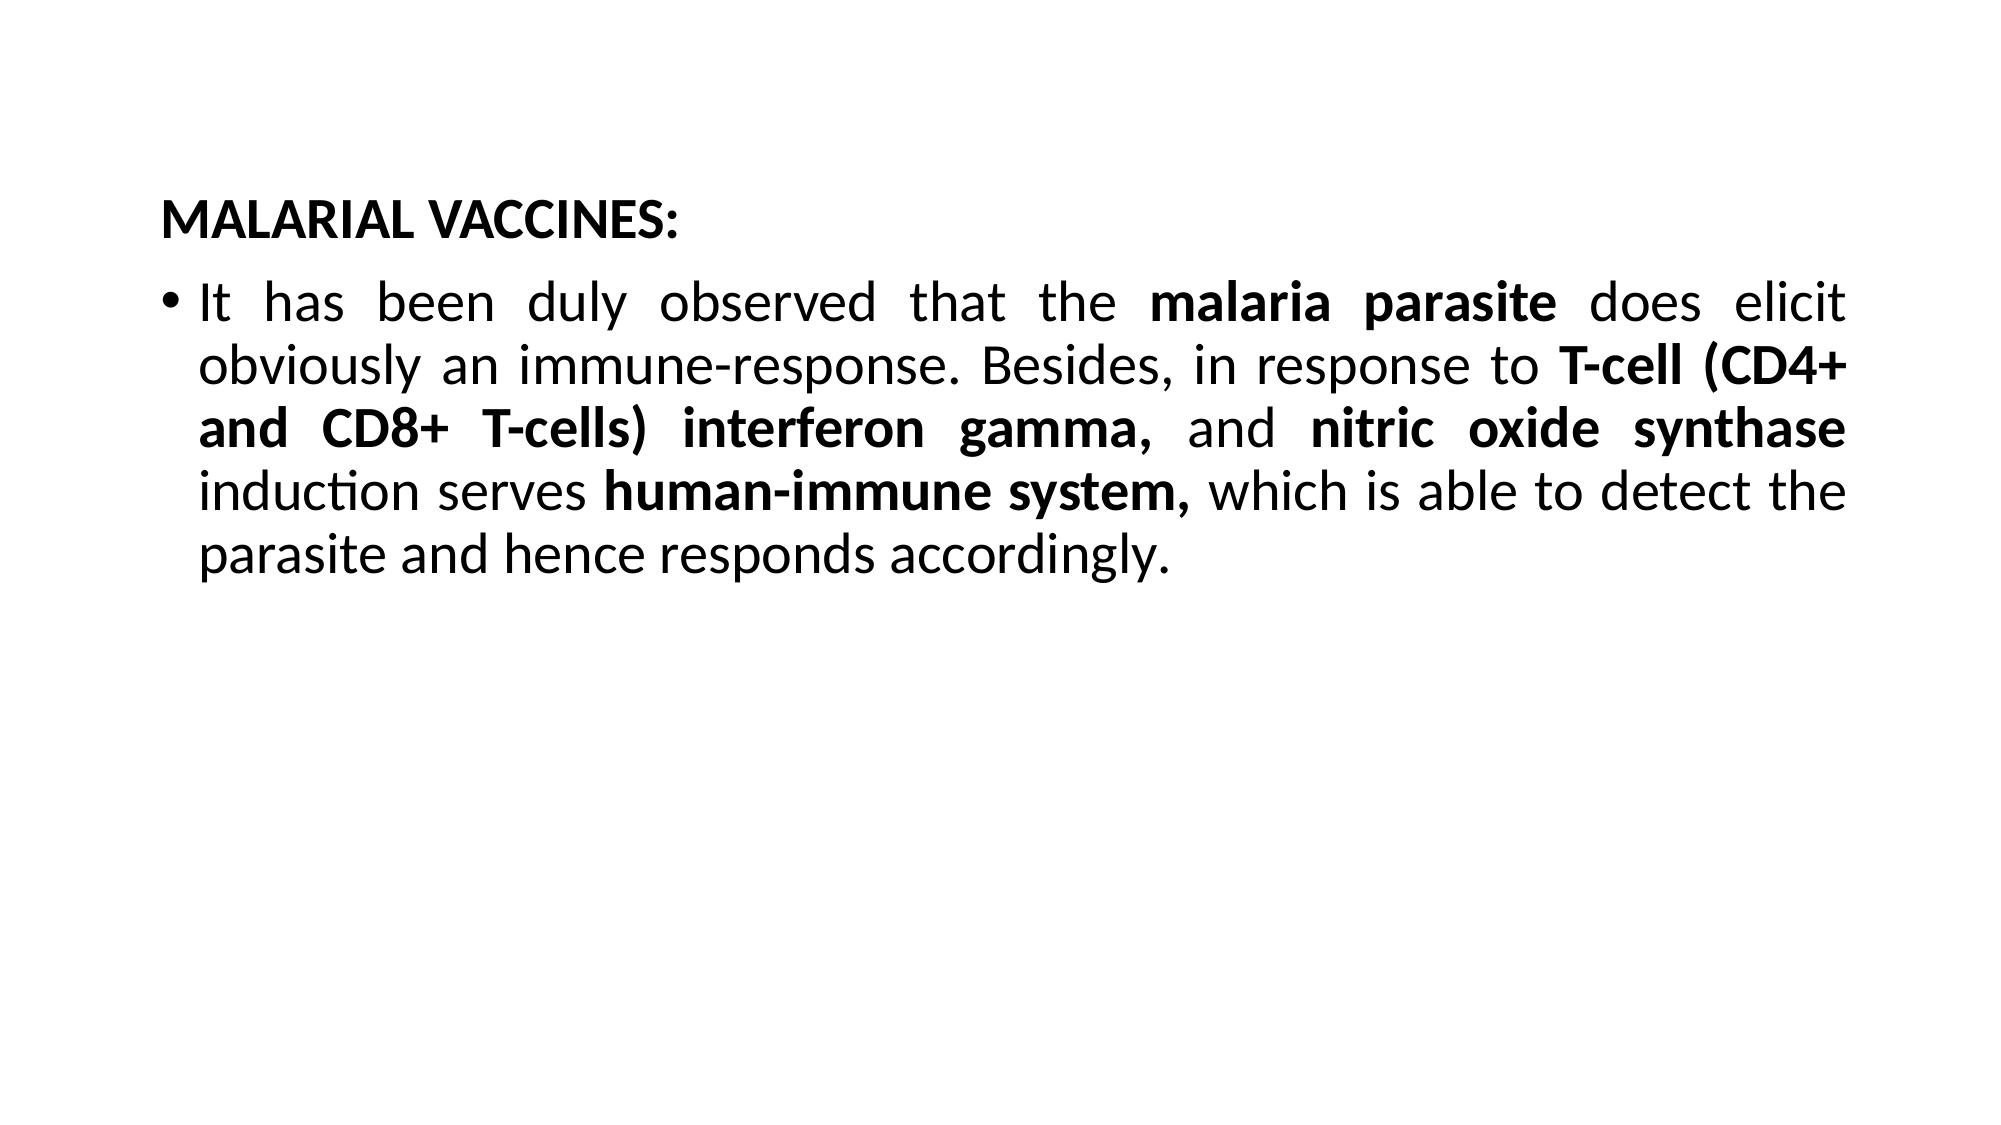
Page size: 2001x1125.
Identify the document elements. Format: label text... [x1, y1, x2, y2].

list MALARIAL VACCINES: It has been duly observed that the malaria parasite does elicit obviously an immune-response. Besides, in response to T-cell (CD4+ and CD8+ T-cells) interferon gamma, and nitric oxide synthase induction serves human-immune system, which is able to detect the parasite and hence responds accordingly. [145, 180, 1863, 1014]
